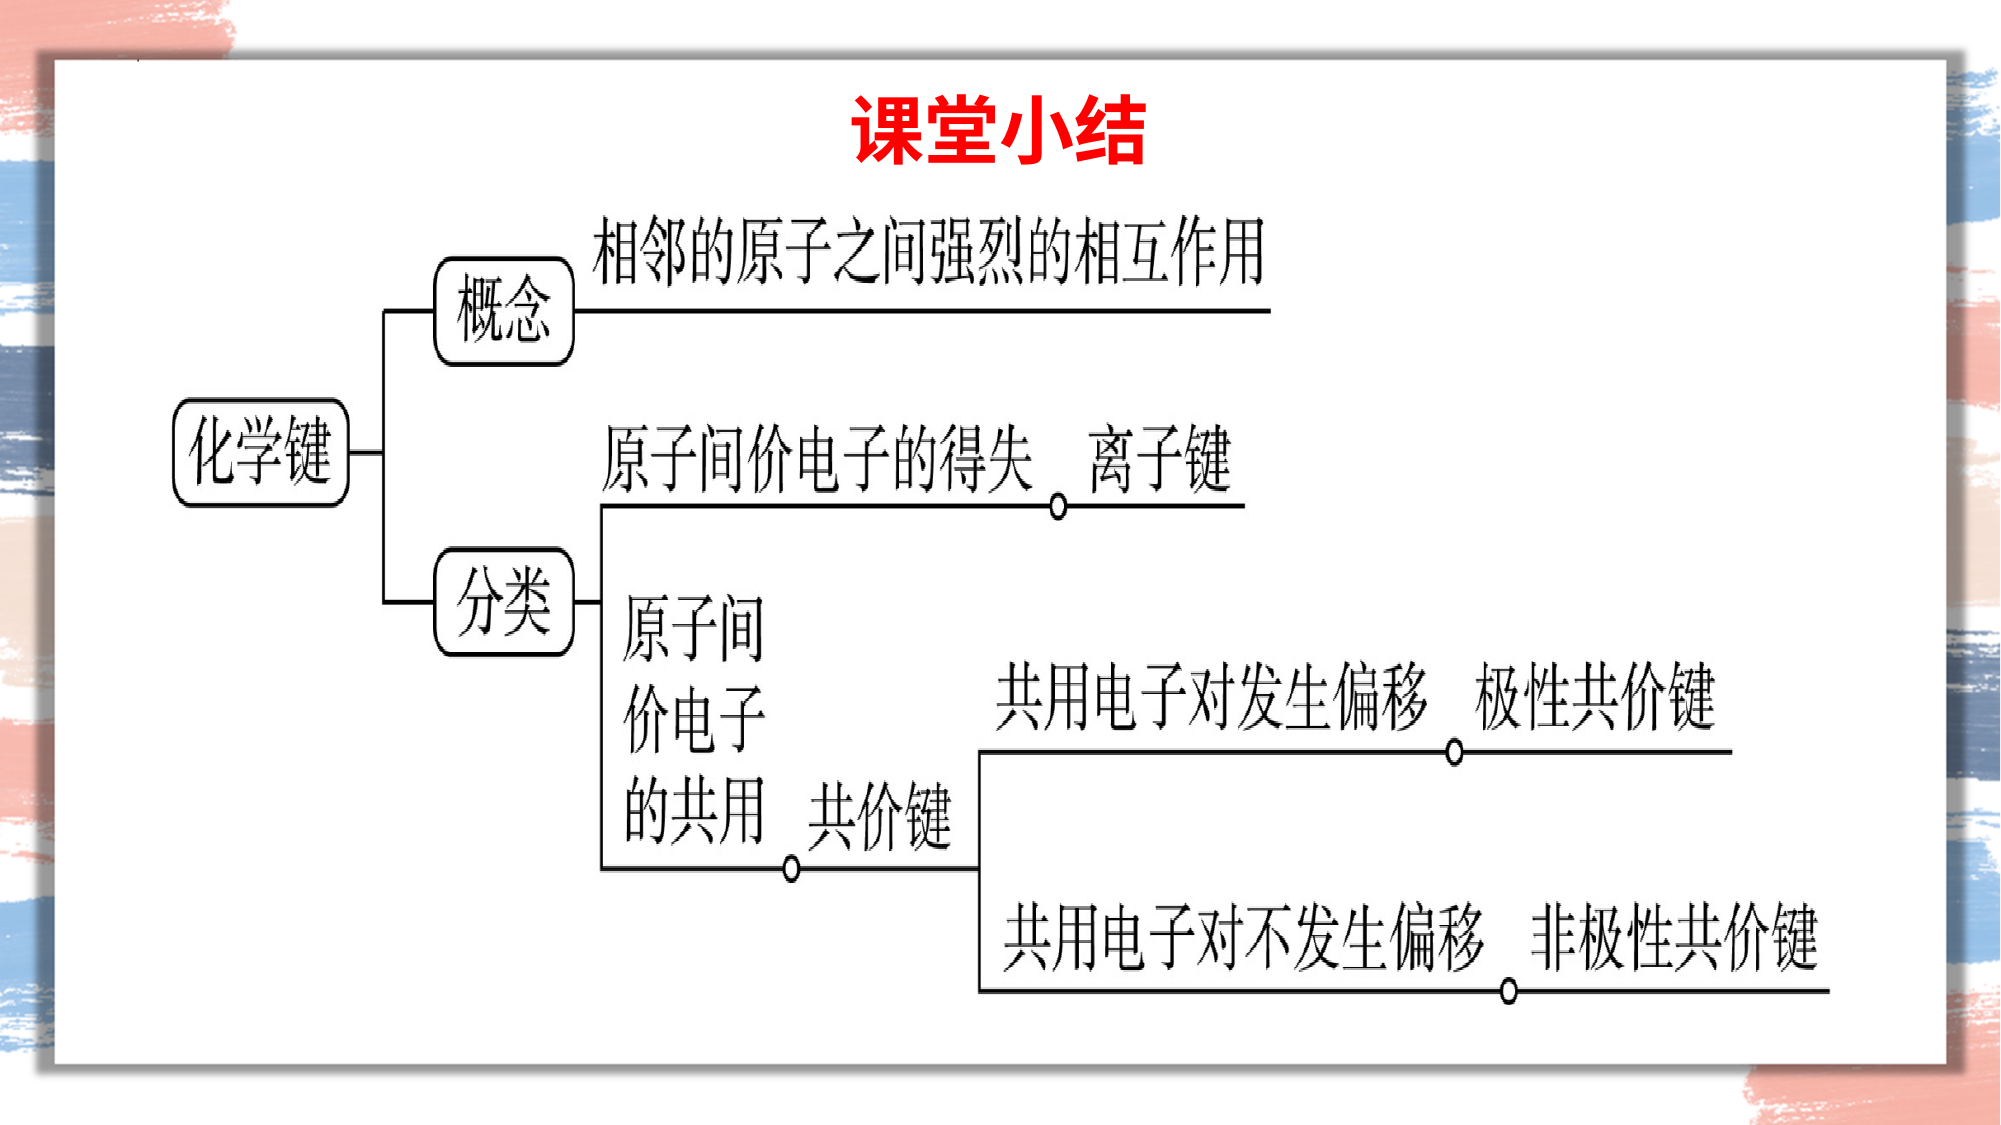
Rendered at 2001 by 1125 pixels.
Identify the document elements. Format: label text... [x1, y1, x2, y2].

picture [0, 0, 2001, 1125]
text_box 课堂小结 [831, 66, 1168, 190]
